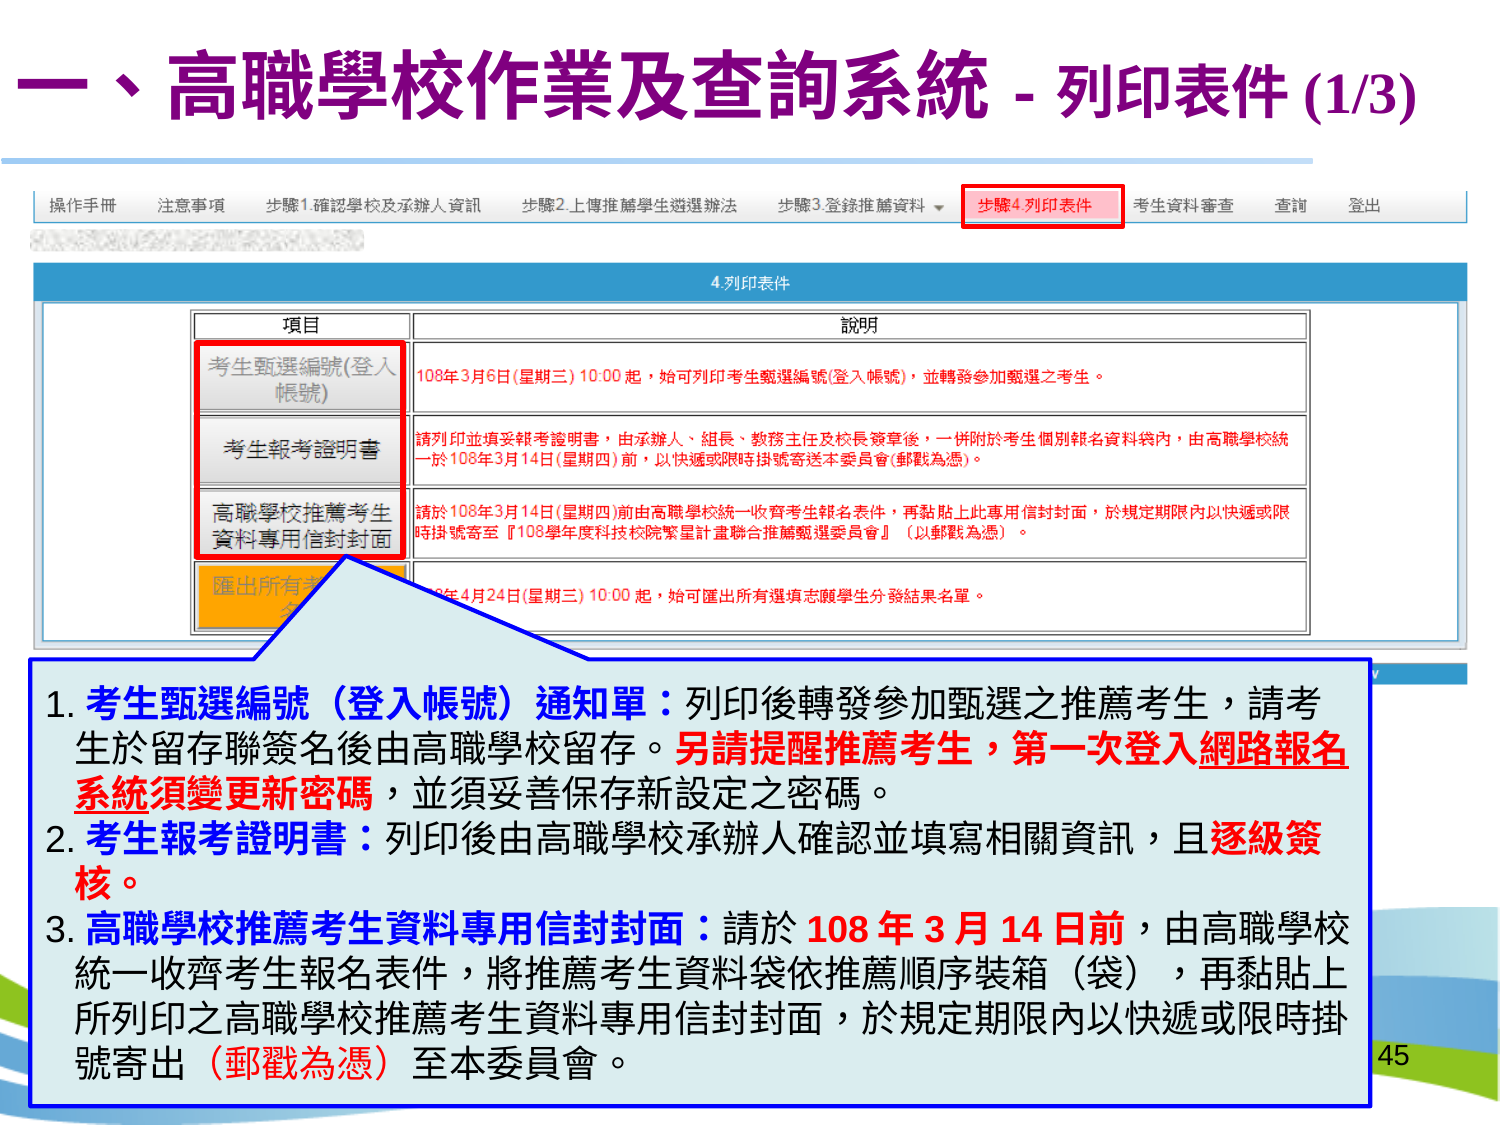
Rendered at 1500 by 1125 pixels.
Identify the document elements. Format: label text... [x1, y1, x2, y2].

text_box 1.考生甄選編號（登入帳號）通知單：列印後轉發參加甄選之推薦考生，請考生於留存聯簽名後由高職學校留存。另請提醒推薦考生，第一次登入網路報名系統須變更新密碼，並須妥善保存新設定之密碼。 2.考生報考證明書：列印後由高職學校承辦人確認並填寫相關資訊，且逐級簽核。 3.高職學校推薦考生資料專用信封封面：請於108年3月14日前，由高職學校統一收齊考生報名表件，將推薦考生資料袋依推薦順序裝箱（袋），再黏貼上所列印之高職學校推薦考生資料專用信封封面，於規定期限內以快遞或限時掛號寄出（郵戳為憑）至本委員會。 [28, 707, 1373, 1109]
slide_number 45 [1373, 1028, 1426, 1108]
title 一、高職學校作業及查詢系統-列印表件(1/3) [0, 18, 1483, 150]
picture [0, 907, 1500, 1125]
text_box [961, 184, 1125, 190]
picture [0, 191, 1483, 700]
